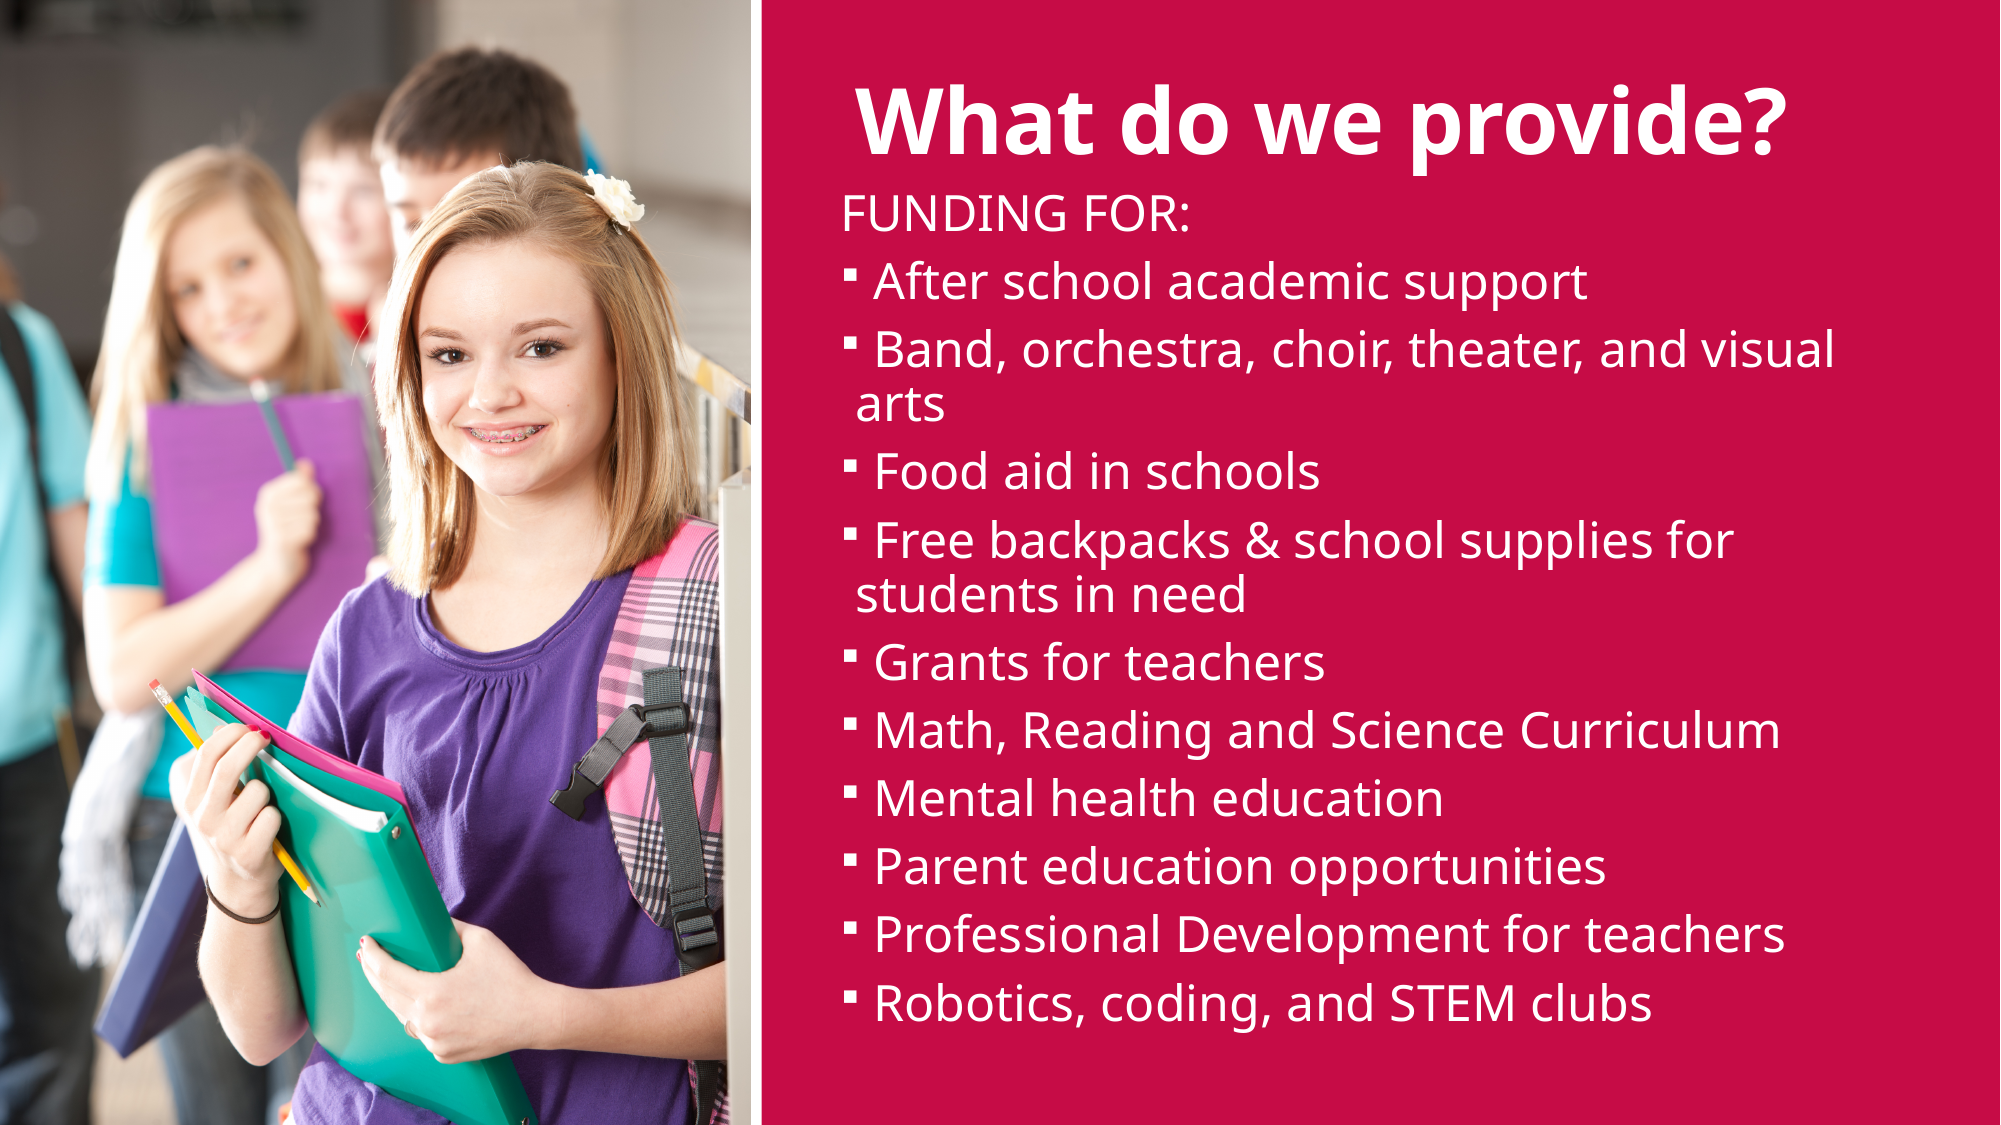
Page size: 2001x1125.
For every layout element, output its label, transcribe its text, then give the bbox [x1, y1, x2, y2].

text_box [763, 0, 2000, 1125]
title What do we provide? [840, 0, 1881, 180]
picture [0, 0, 752, 1125]
text_box [759, 0, 763, 1125]
list FUNDING FOR: After school academic support Band, orchestra, choir, theater, and visual arts Food aid in schools Free backpacks & school supplies for students in need Grants for teachers Math, Reading and Science Curriculum Mental health education Parent education opportunities Professional Development for teachers Robotics, coding, and STEM clubs [840, 180, 1881, 1077]
